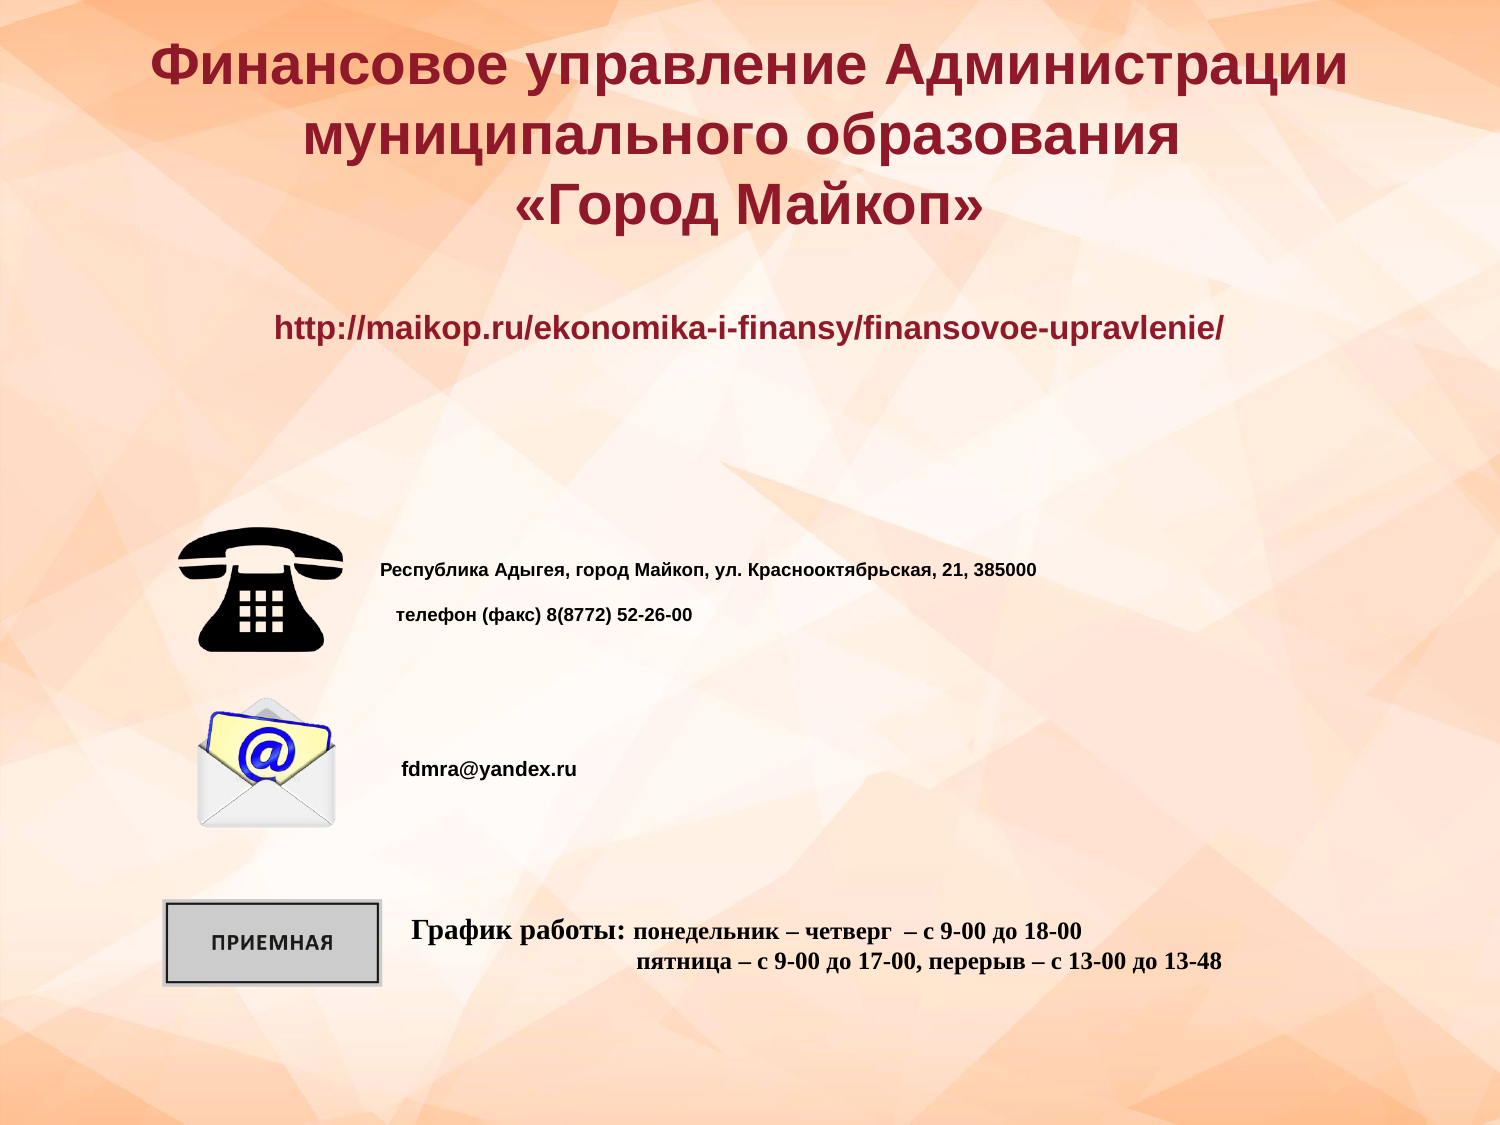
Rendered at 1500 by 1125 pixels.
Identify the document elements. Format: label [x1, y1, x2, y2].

list [178, 526, 343, 652]
text_box [415, 902, 1366, 983]
text_box [365, 515, 1382, 633]
text_box [58, 19, 1442, 354]
picture [0, 0, 1500, 1125]
text_box [386, 747, 1165, 788]
